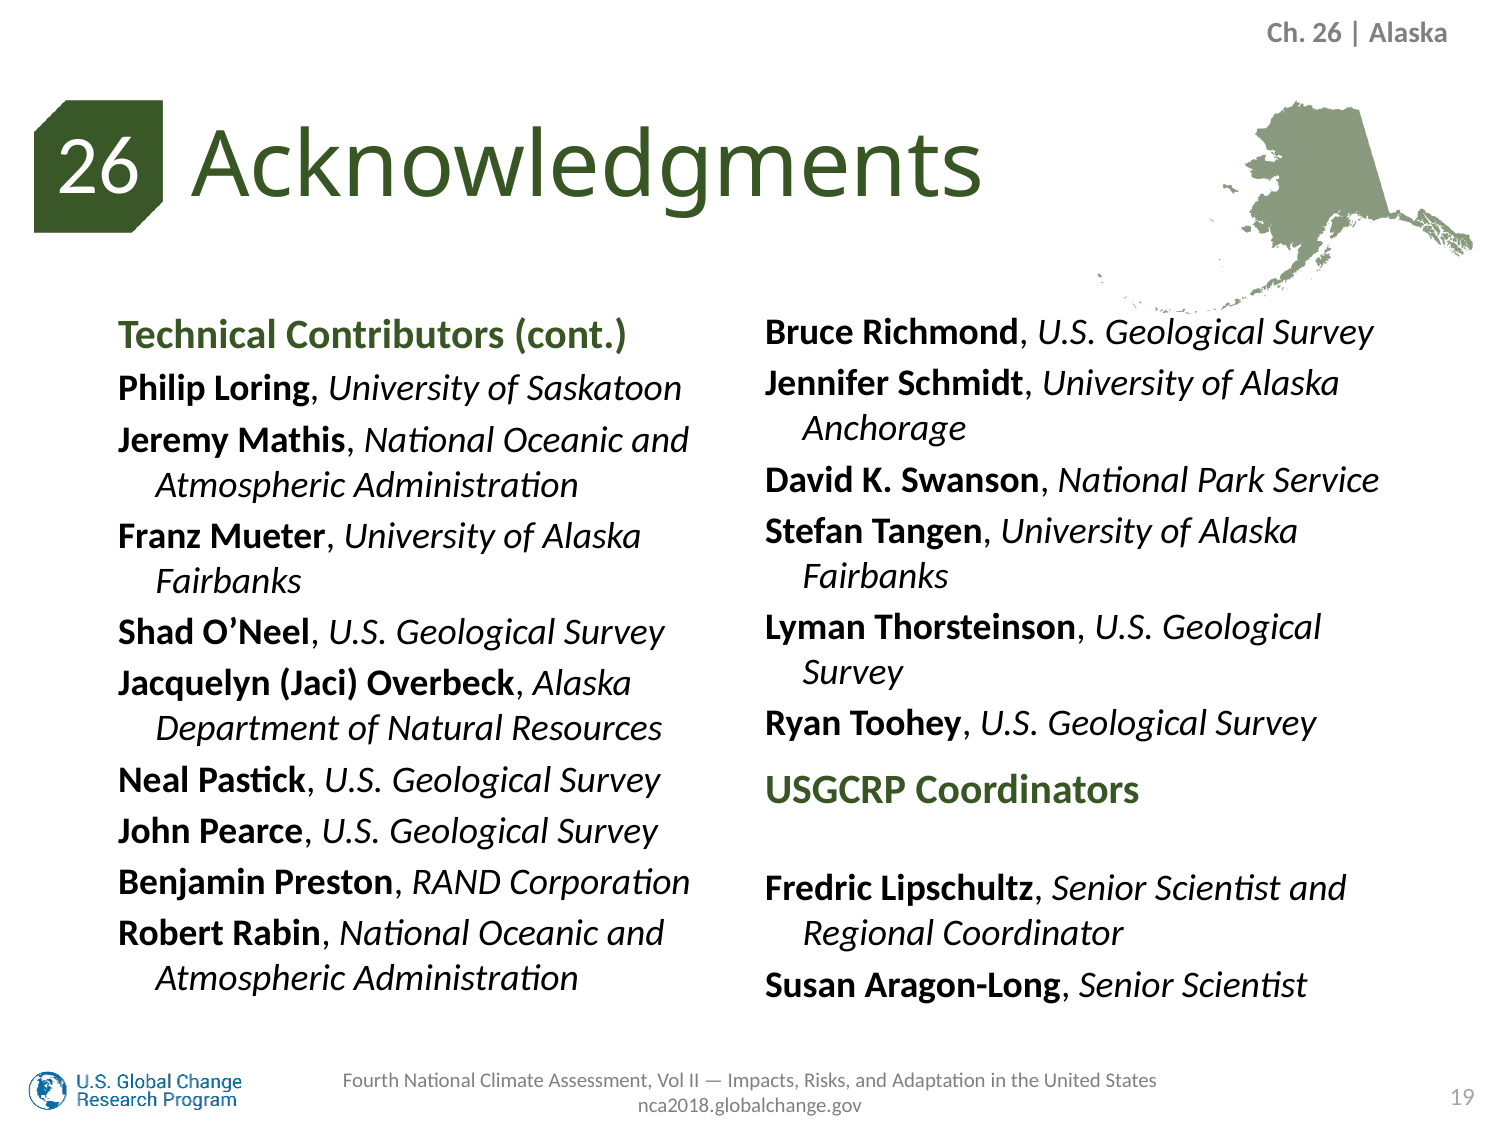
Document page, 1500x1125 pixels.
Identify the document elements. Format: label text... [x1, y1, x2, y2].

list Acknowledgments [176, 100, 1397, 233]
list Technical Contributors (cont.) Philip Loring, University of Saskatoon Jeremy Mathis, National Oceanic and Atmospheric Administration Franz Mueter, University of Alaska Fairbanks Shad O’Neel, U.S. Geological Survey Jacquelyn (Jaci) Overbeck, Alaska Department of Natural Resources Neal Pastick, U.S. Geological Survey John Pearce, U.S. Geological Survey Benjamin Preston, RAND Corporation Robert Rabin, National Oceanic and Atmospheric Administration Bruce Richmond, U.S. Geological Survey Jennifer Schmidt, University of Alaska Anchorage David K. Swanson, National Park Service Stefan Tangen, University of Alaska Fairbanks Lyman Thorsteinson, U.S. Geological Survey Ryan Toohey, U.S. Geological Survey USGCRP Coordinators Fredric Lipschultz, Senior Scientist and Regional Coordinator Susan Aragon-Long, Senior Scientist [103, 299, 1397, 1014]
list 26 [34, 100, 163, 233]
picture [1097, 100, 1473, 314]
picture [21, 1065, 245, 1116]
list Ch. 26 | Alaska [34, 10, 1464, 57]
